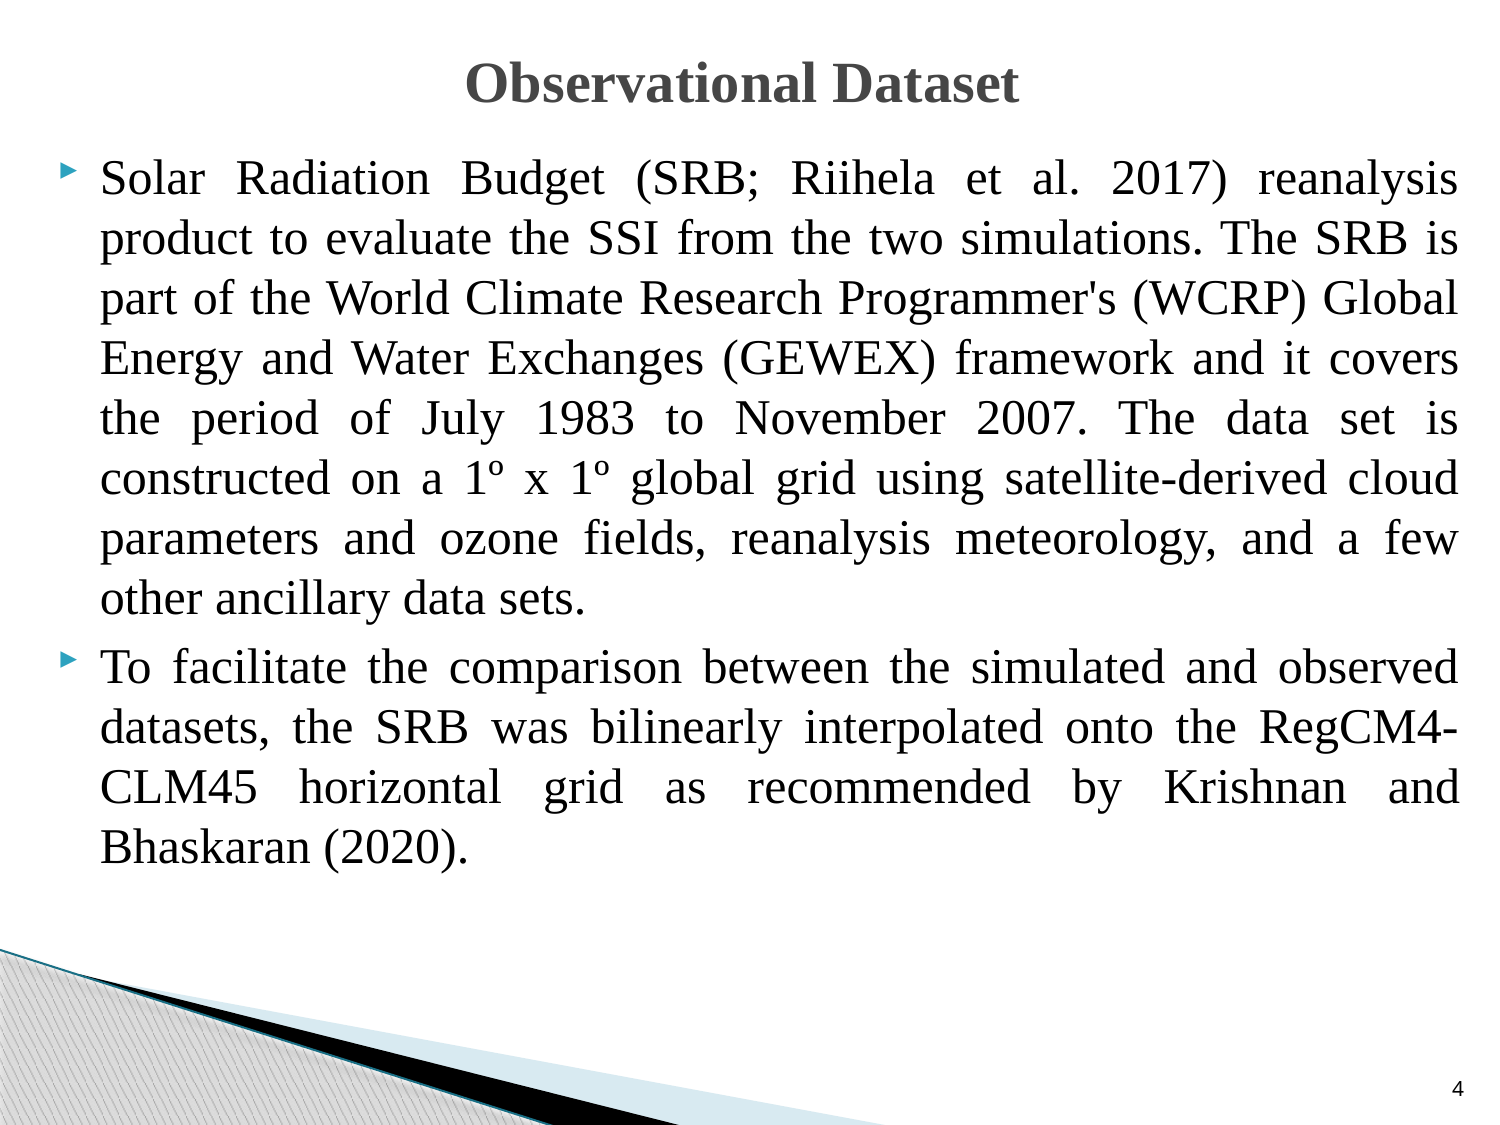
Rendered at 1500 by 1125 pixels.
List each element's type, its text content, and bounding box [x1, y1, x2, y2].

title Observational Dataset [24, 45, 1475, 113]
list Solar Radiation Budget (SRB; Riihela et al. 2017) reanalysis product to evaluate the SSI from the two simulations. The SRB is part of the World Climate Research Programmer's (WCRP) Global Energy and Water Exchanges (GEWEX) framework and it covers the period of July 1983 to November 2007. The data set is constructed on a 1º x 1º global grid using satellite-derived cloud parameters and ozone fields, reanalysis meteorology, and a few other ancillary data sets. To facilitate the comparison between the simulated and observed datasets, the SRB was bilinearly interpolated onto the RegCM4-CLM45 horizontal grid as recommended by Krishnan and Bhaskaran (2020). [24, 137, 1475, 1075]
slide_number 4 [1418, 1051, 1479, 1112]
